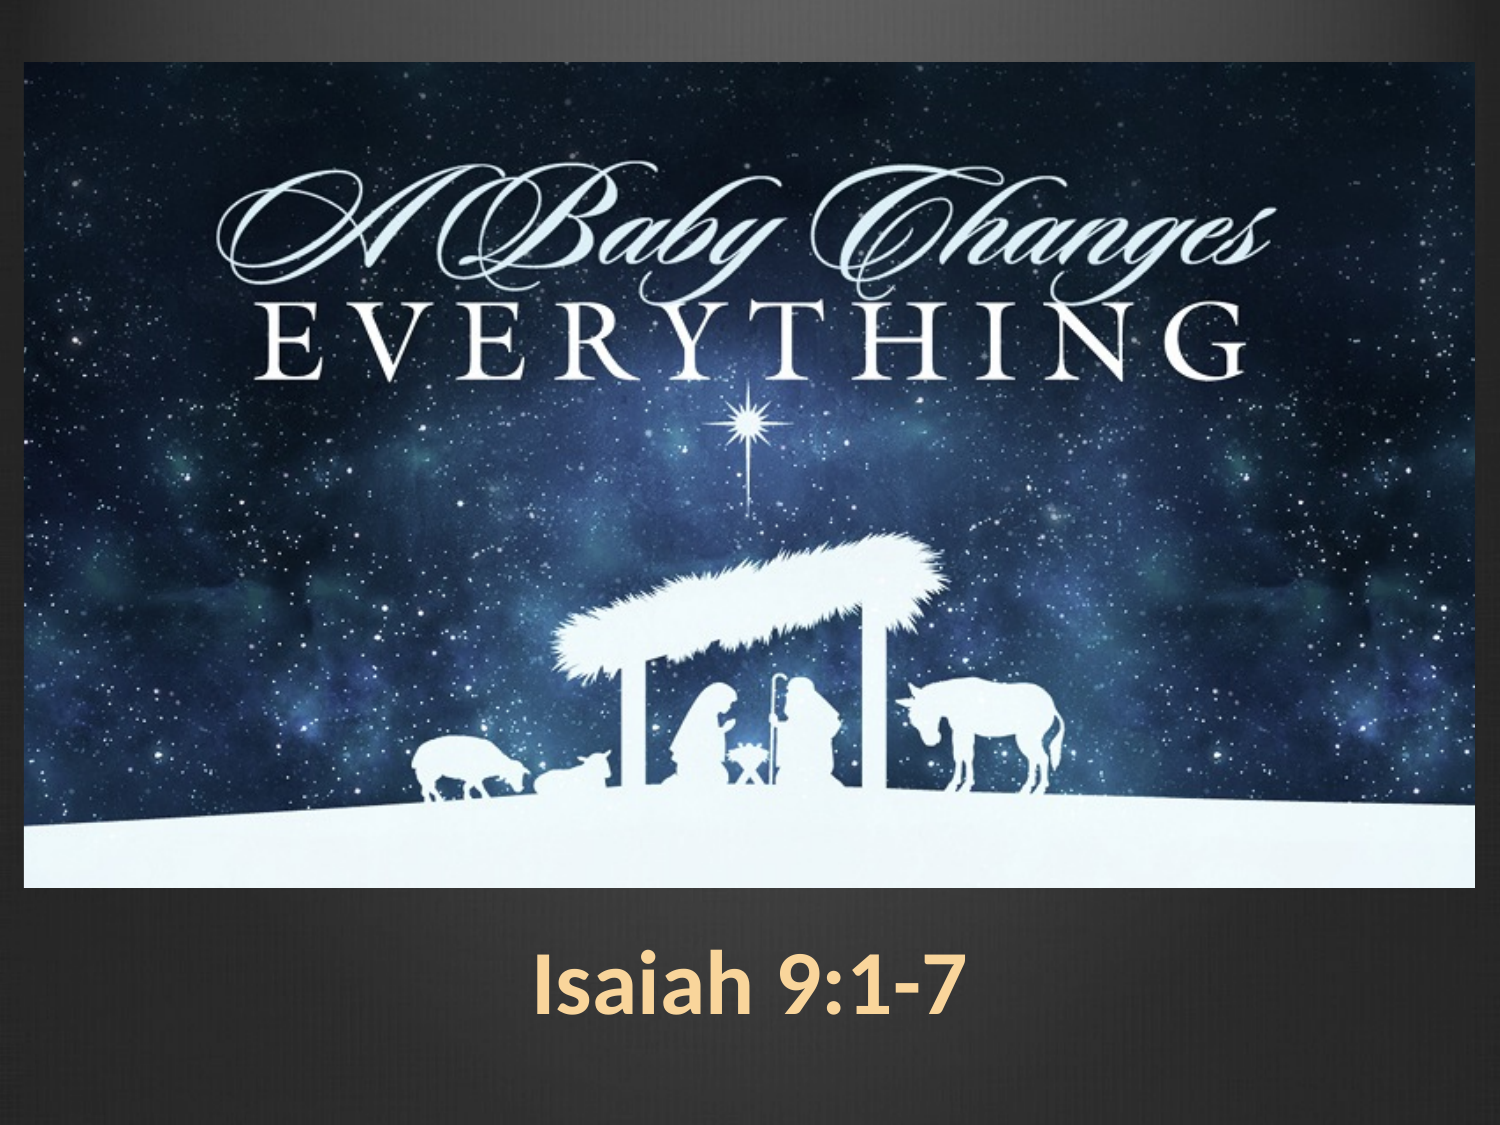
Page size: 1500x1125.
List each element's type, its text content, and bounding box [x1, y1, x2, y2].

text_box Isaiah 9:1-7 [0, 915, 1500, 1088]
picture [23, 62, 1475, 888]
